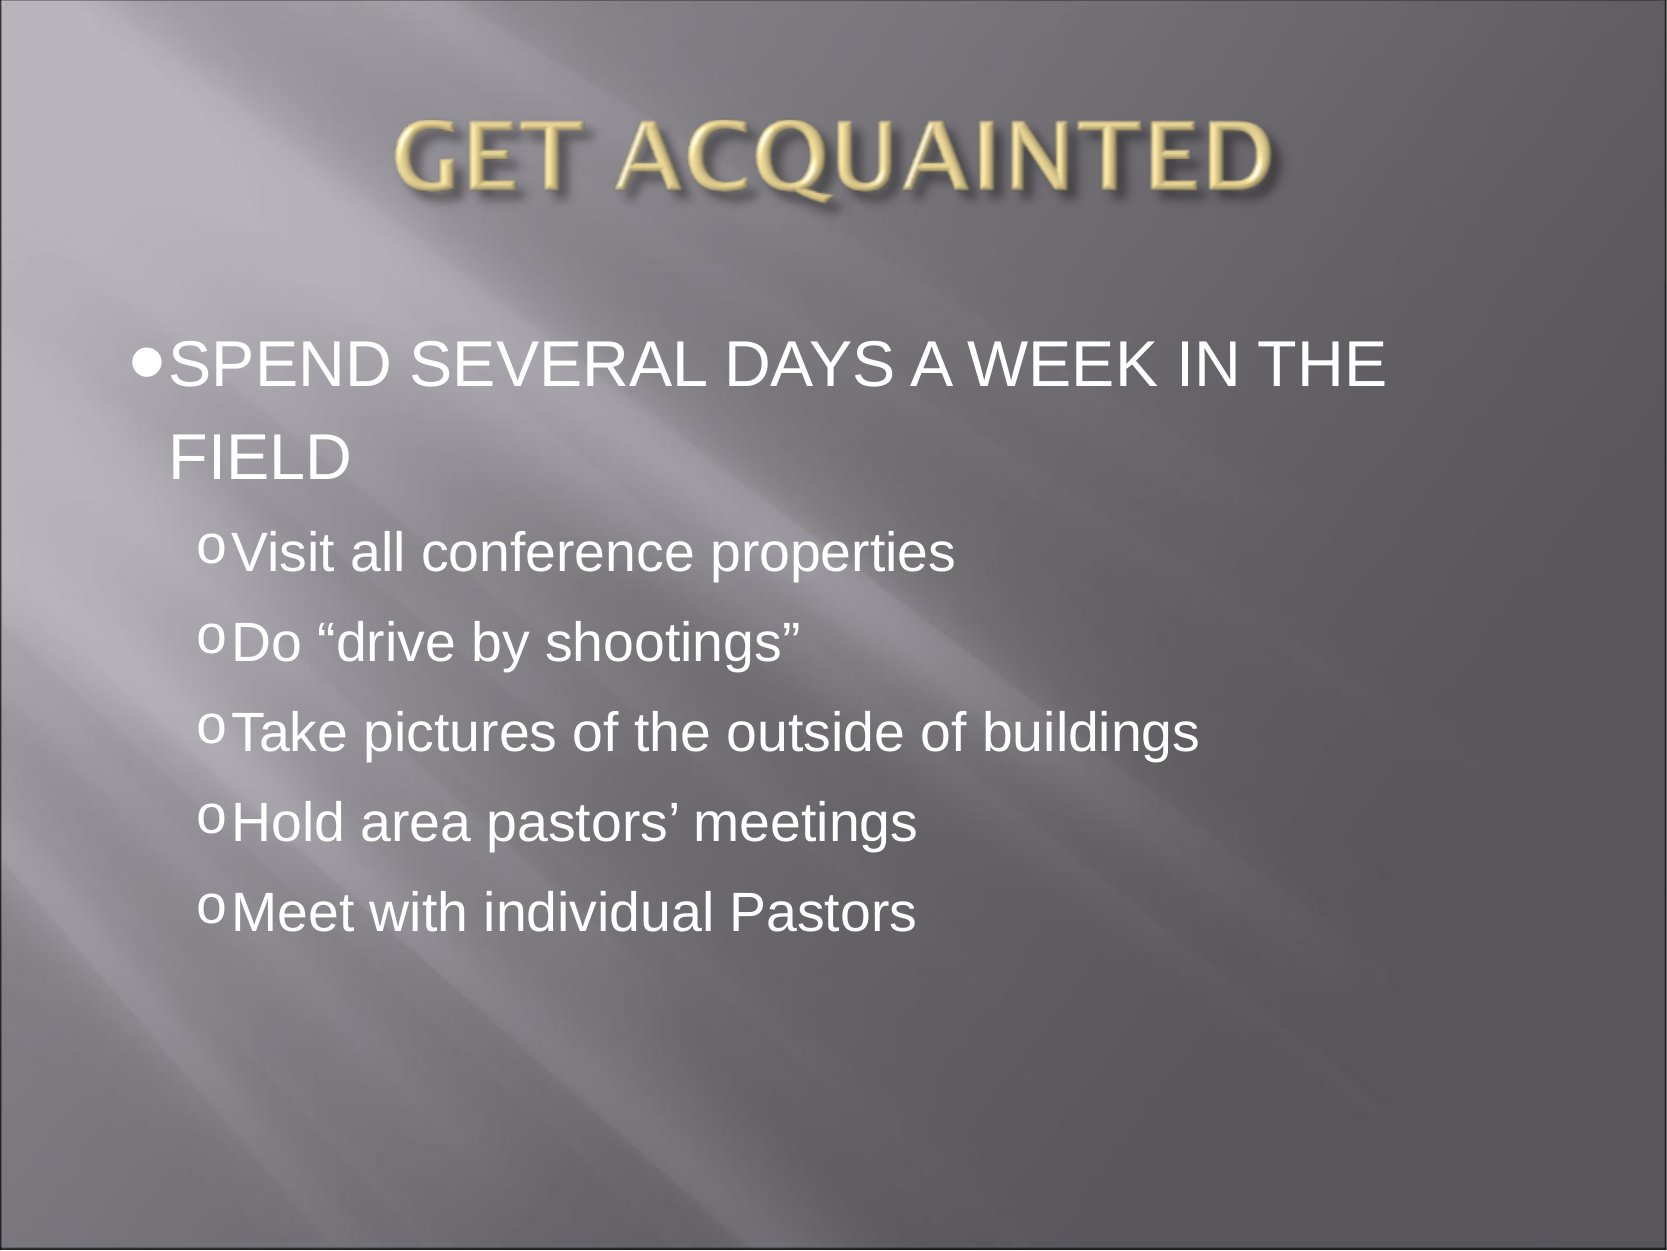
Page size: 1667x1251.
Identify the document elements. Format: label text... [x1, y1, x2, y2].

picture [0, 0, 1667, 1250]
text_box SPEND SEVERAL DAYS A WEEK IN THE FIELD Visit all conference properties Do “drive by shootings” Take pictures of the outside of buildings Hold area pastors’ meetings Meet with individual Pastors [100, 300, 1579, 1154]
text_box [81, 48, 1586, 261]
